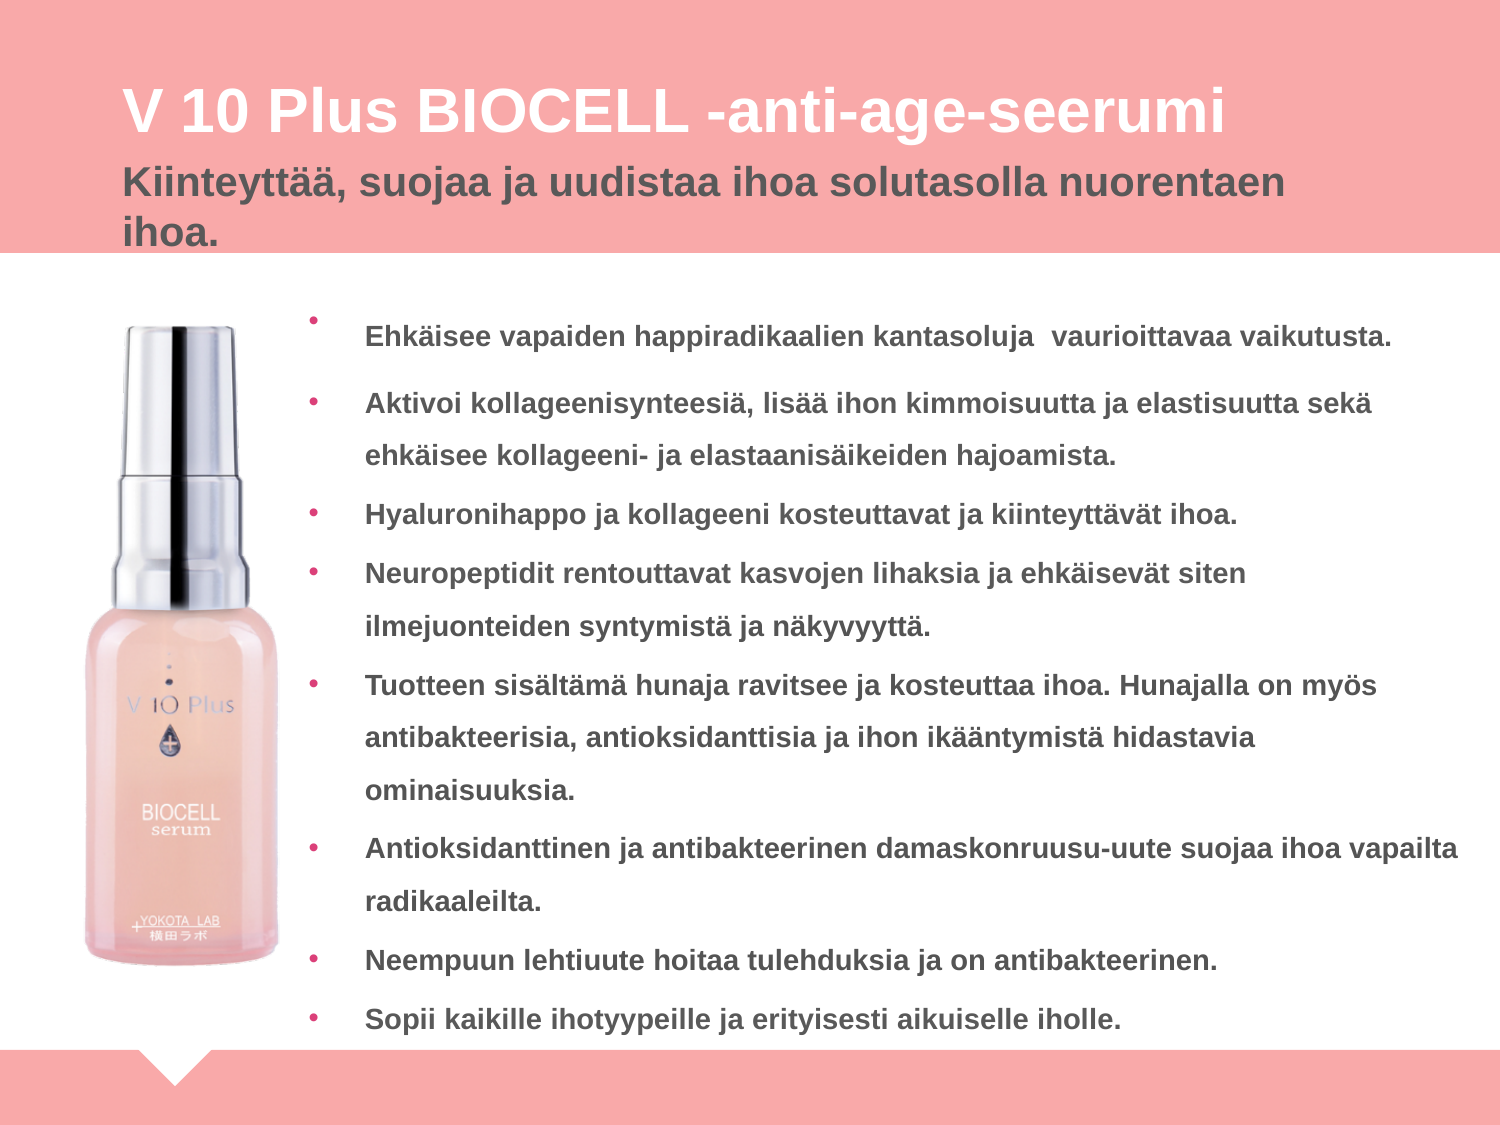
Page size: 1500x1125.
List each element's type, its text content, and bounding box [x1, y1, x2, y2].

list Ehkäisee vapaiden happiradikaalien kantasoluja vaurioittavaa vaikutusta. Aktivoi kollageenisynteesiä, lisää ihon kimmoisuutta ja elastisuutta sekä ehkäisee kollageeni- ja elastaanisäikeiden hajoamista. Hyaluronihappo ja kollageeni kosteuttavat ja kiinteyttävät ihoa. Neuropeptidit rentouttavat kasvojen lihaksia ja ehkäisevät siten ilmejuonteiden syntymistä ja näkyvyyttä. Tuotteen sisältämä hunaja ravitsee ja kosteuttaa ihoa. Hunajalla on myös antibakteerisia, antioksidanttisia ja ihon ikääntymistä hidastavia ominaisuuksia. Antioksidanttinen ja antibakteerinen damaskonruusu-uute suojaa ihoa vapailta radikaaleilta. Neempuun lehtiuute hoitaa tulehduksia ja on antibakteerinen. Sopii kaikille ihotyypeille ja erityisesti aikuiselle iholle. [301, 232, 1469, 1106]
text_box Kiinteyttää, suojaa ja uudistaa ihoa solutasolla nuorentaen ihoa. [114, 146, 1403, 262]
title V 10 Plus BIOCELL -anti-age-seerumi [114, 12, 1398, 146]
picture [60, 319, 302, 976]
